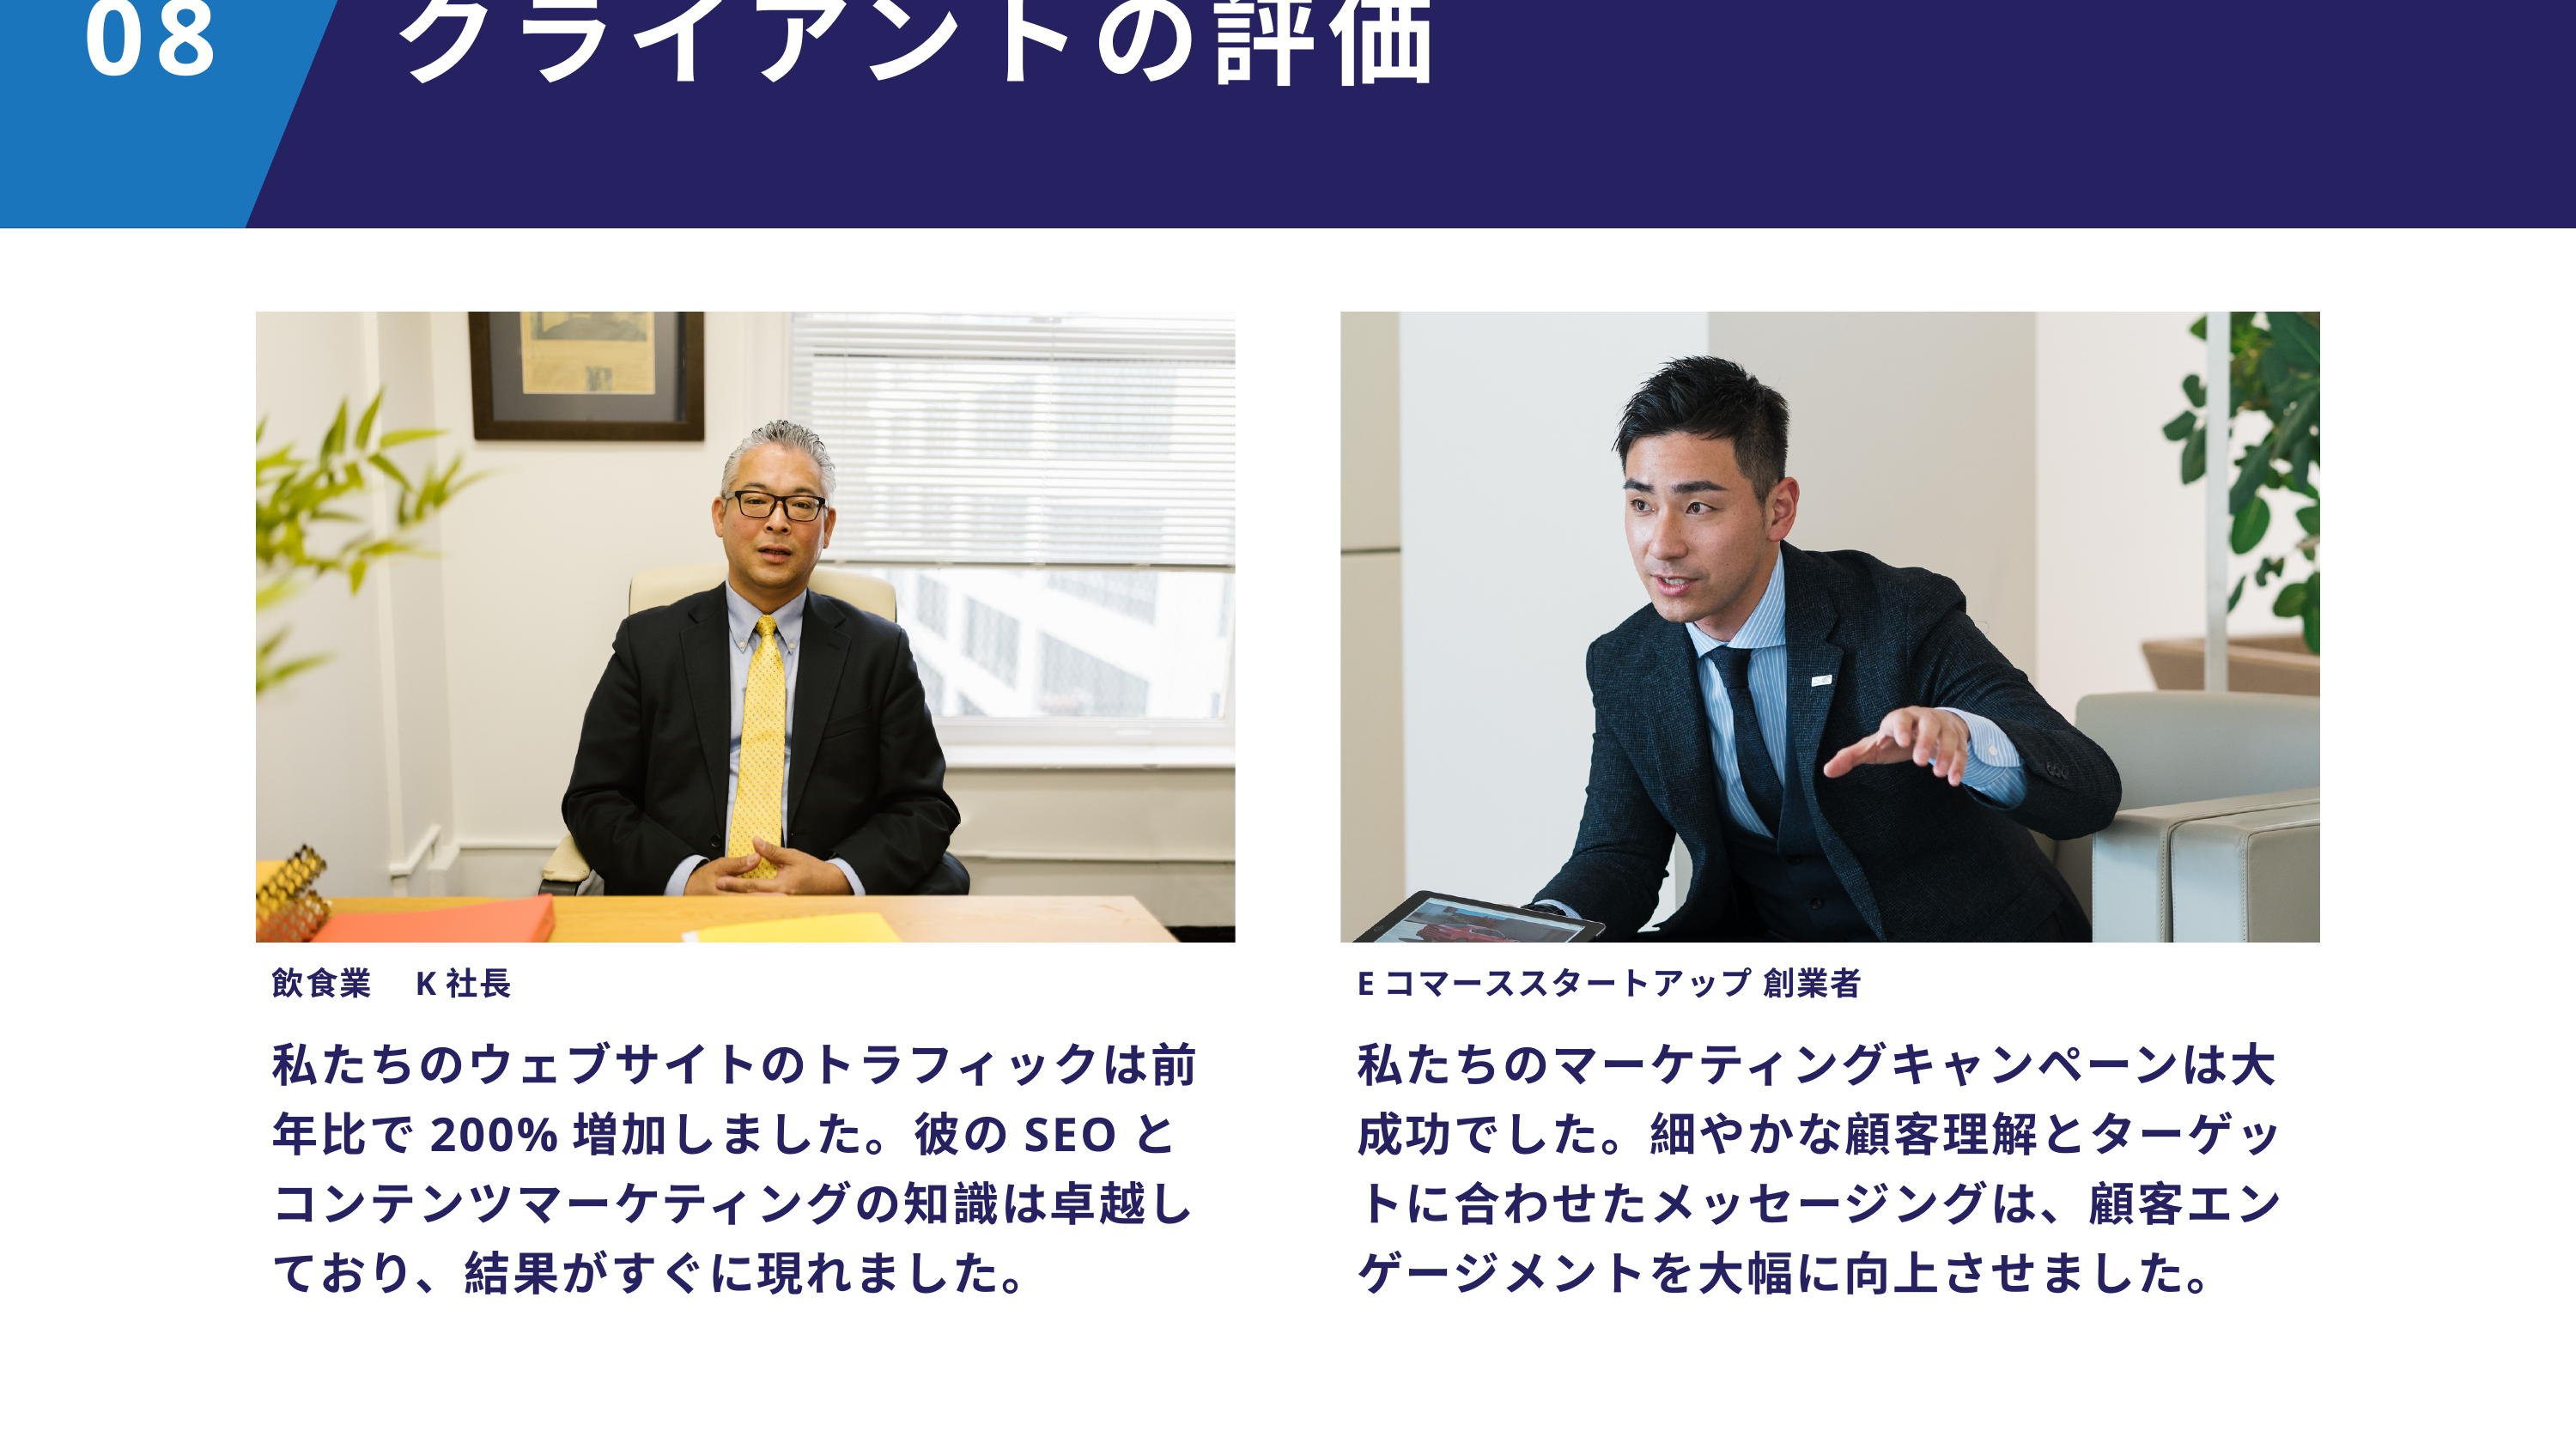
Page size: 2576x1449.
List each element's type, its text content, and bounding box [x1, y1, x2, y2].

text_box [340, 0, 2576, 228]
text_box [0, 0, 338, 228]
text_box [1340, 311, 2321, 943]
text_box Eコマーススタートアップ 創業者 [1357, 953, 2305, 1002]
text_box 私たちのウェブサイトのトラフィックは前年比で200%増加しました。彼のSEOとコンテンツマーケティングの知識は卓越しており、結果がすぐに現れました。 [271, 1021, 1219, 1300]
text_box 私たちのマーケティングキャンペーンは大成功でした。細やかな顧客理解とターゲットに合わせたメッセージングは、顧客エンゲージメントを大幅に向上させました。 [1357, 1021, 2305, 1300]
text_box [255, 311, 1236, 943]
text_box 飲食業 K社長 [271, 953, 1219, 1002]
